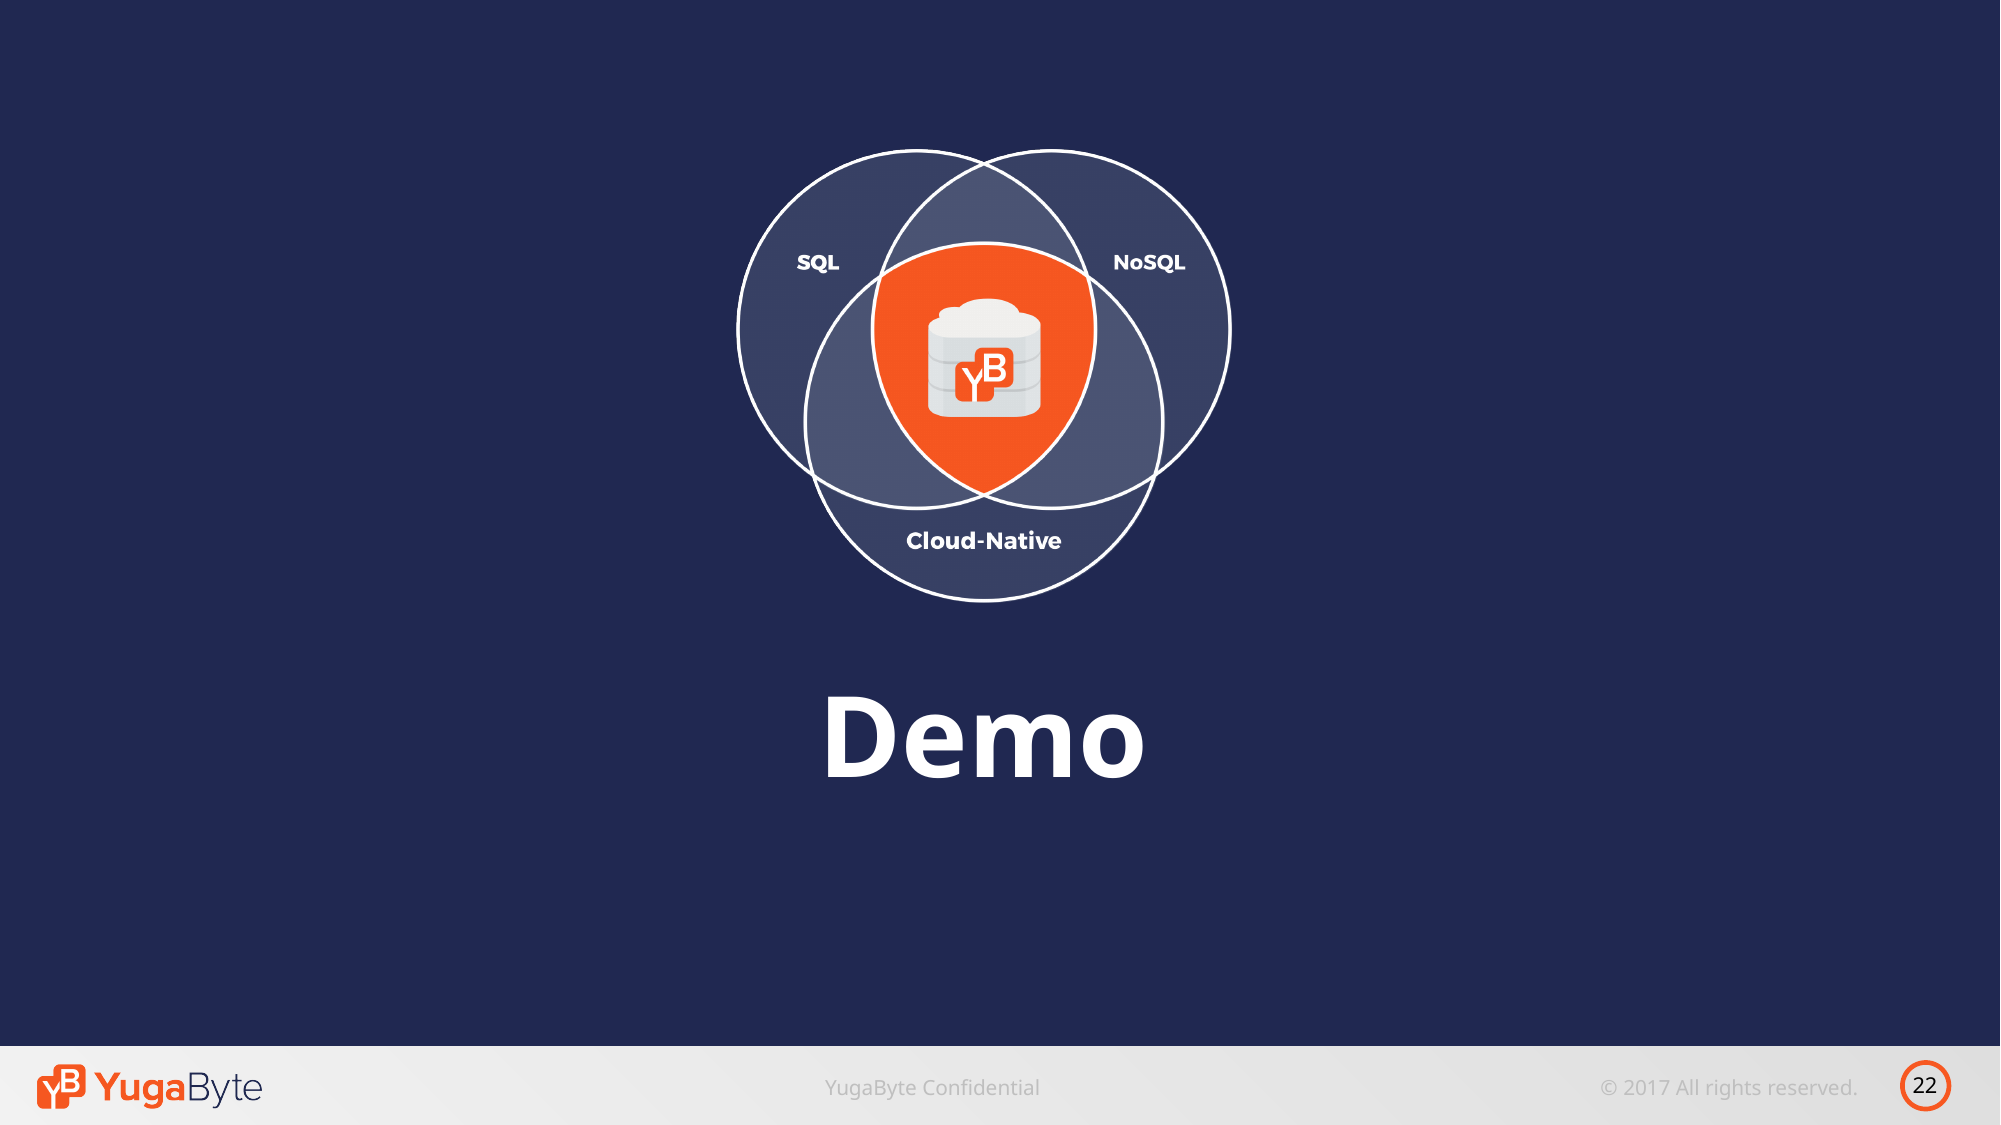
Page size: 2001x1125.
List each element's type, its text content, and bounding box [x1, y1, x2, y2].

picture [734, 148, 1233, 604]
picture [37, 1064, 262, 1109]
text_box Demo [803, 658, 1164, 808]
